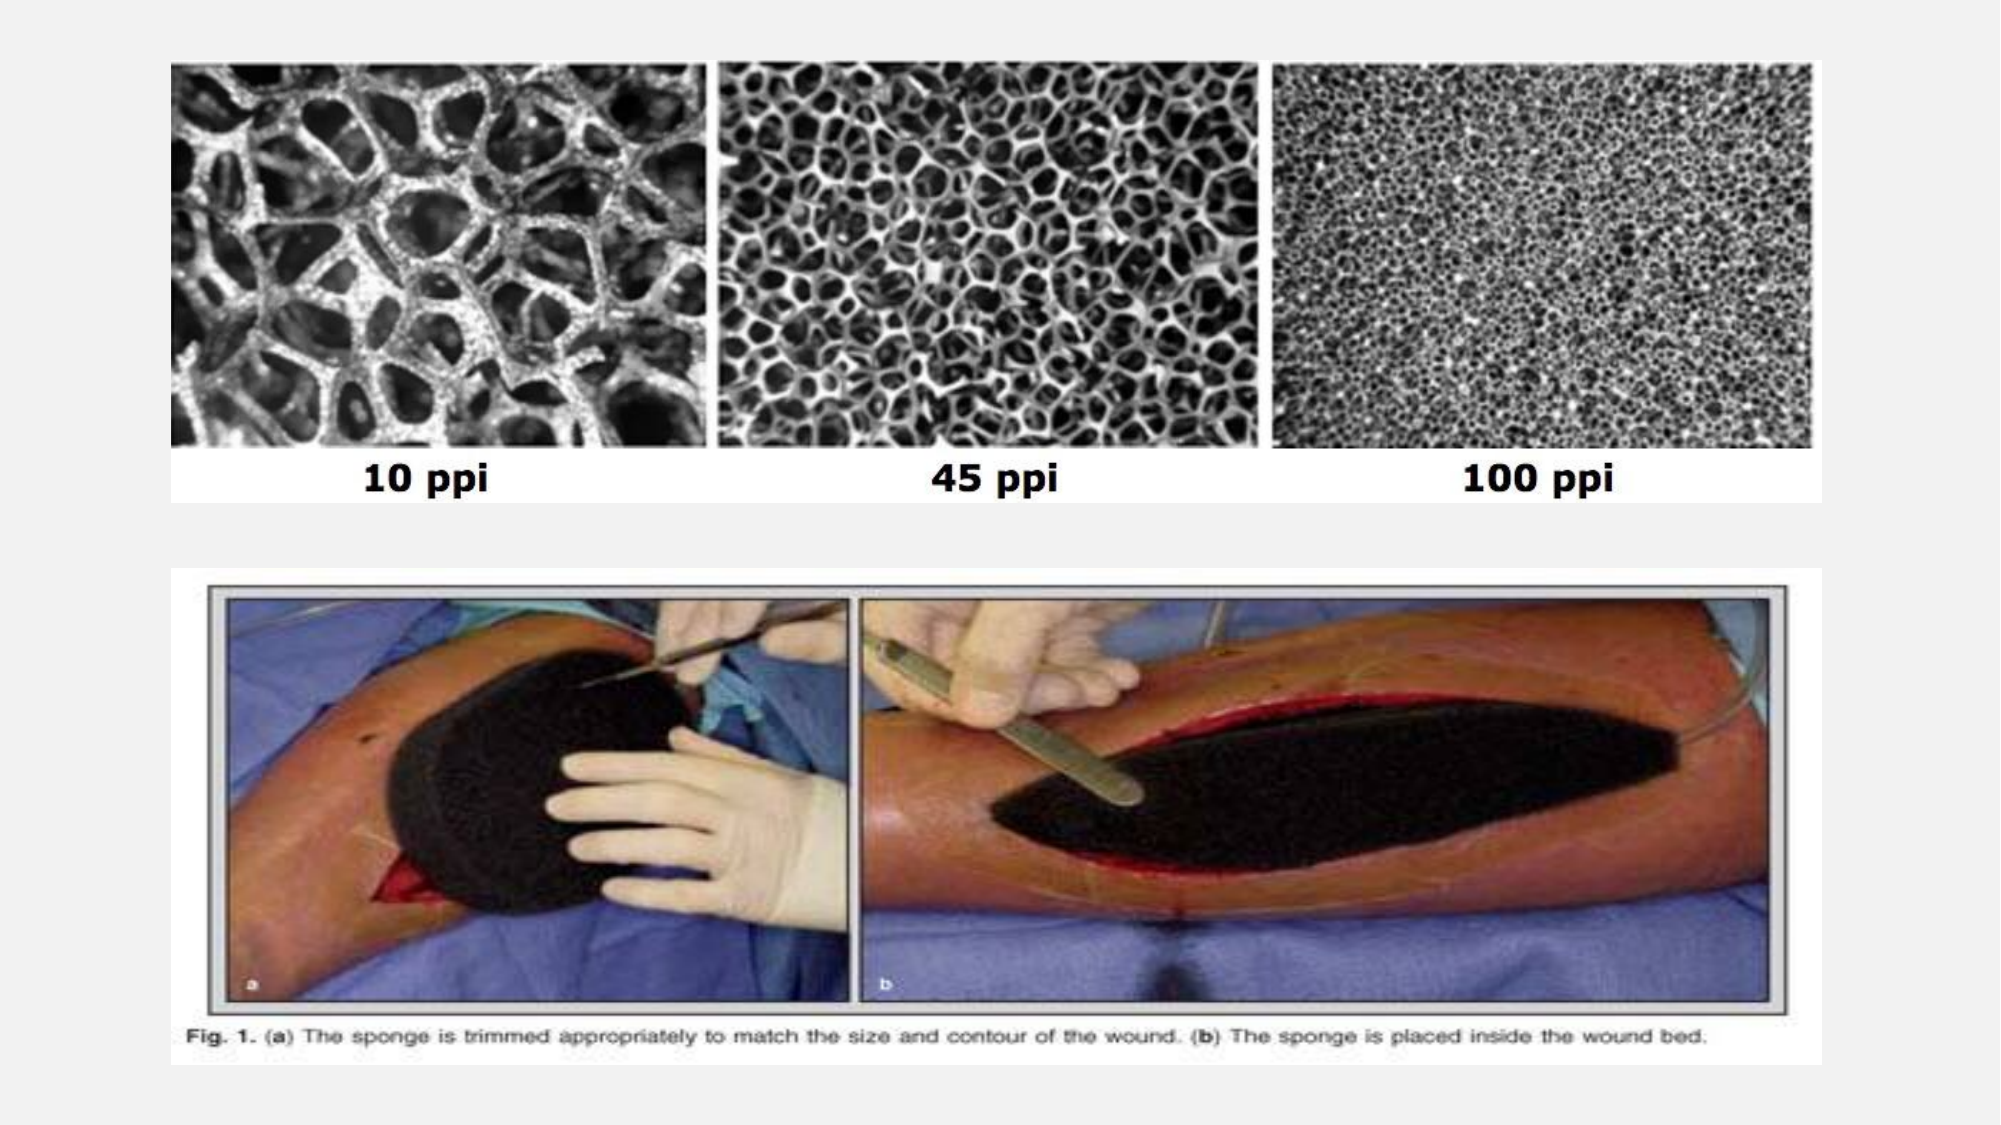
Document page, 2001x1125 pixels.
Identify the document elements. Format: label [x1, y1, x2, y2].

picture [171, 568, 1822, 1065]
picture [171, 60, 1822, 504]
